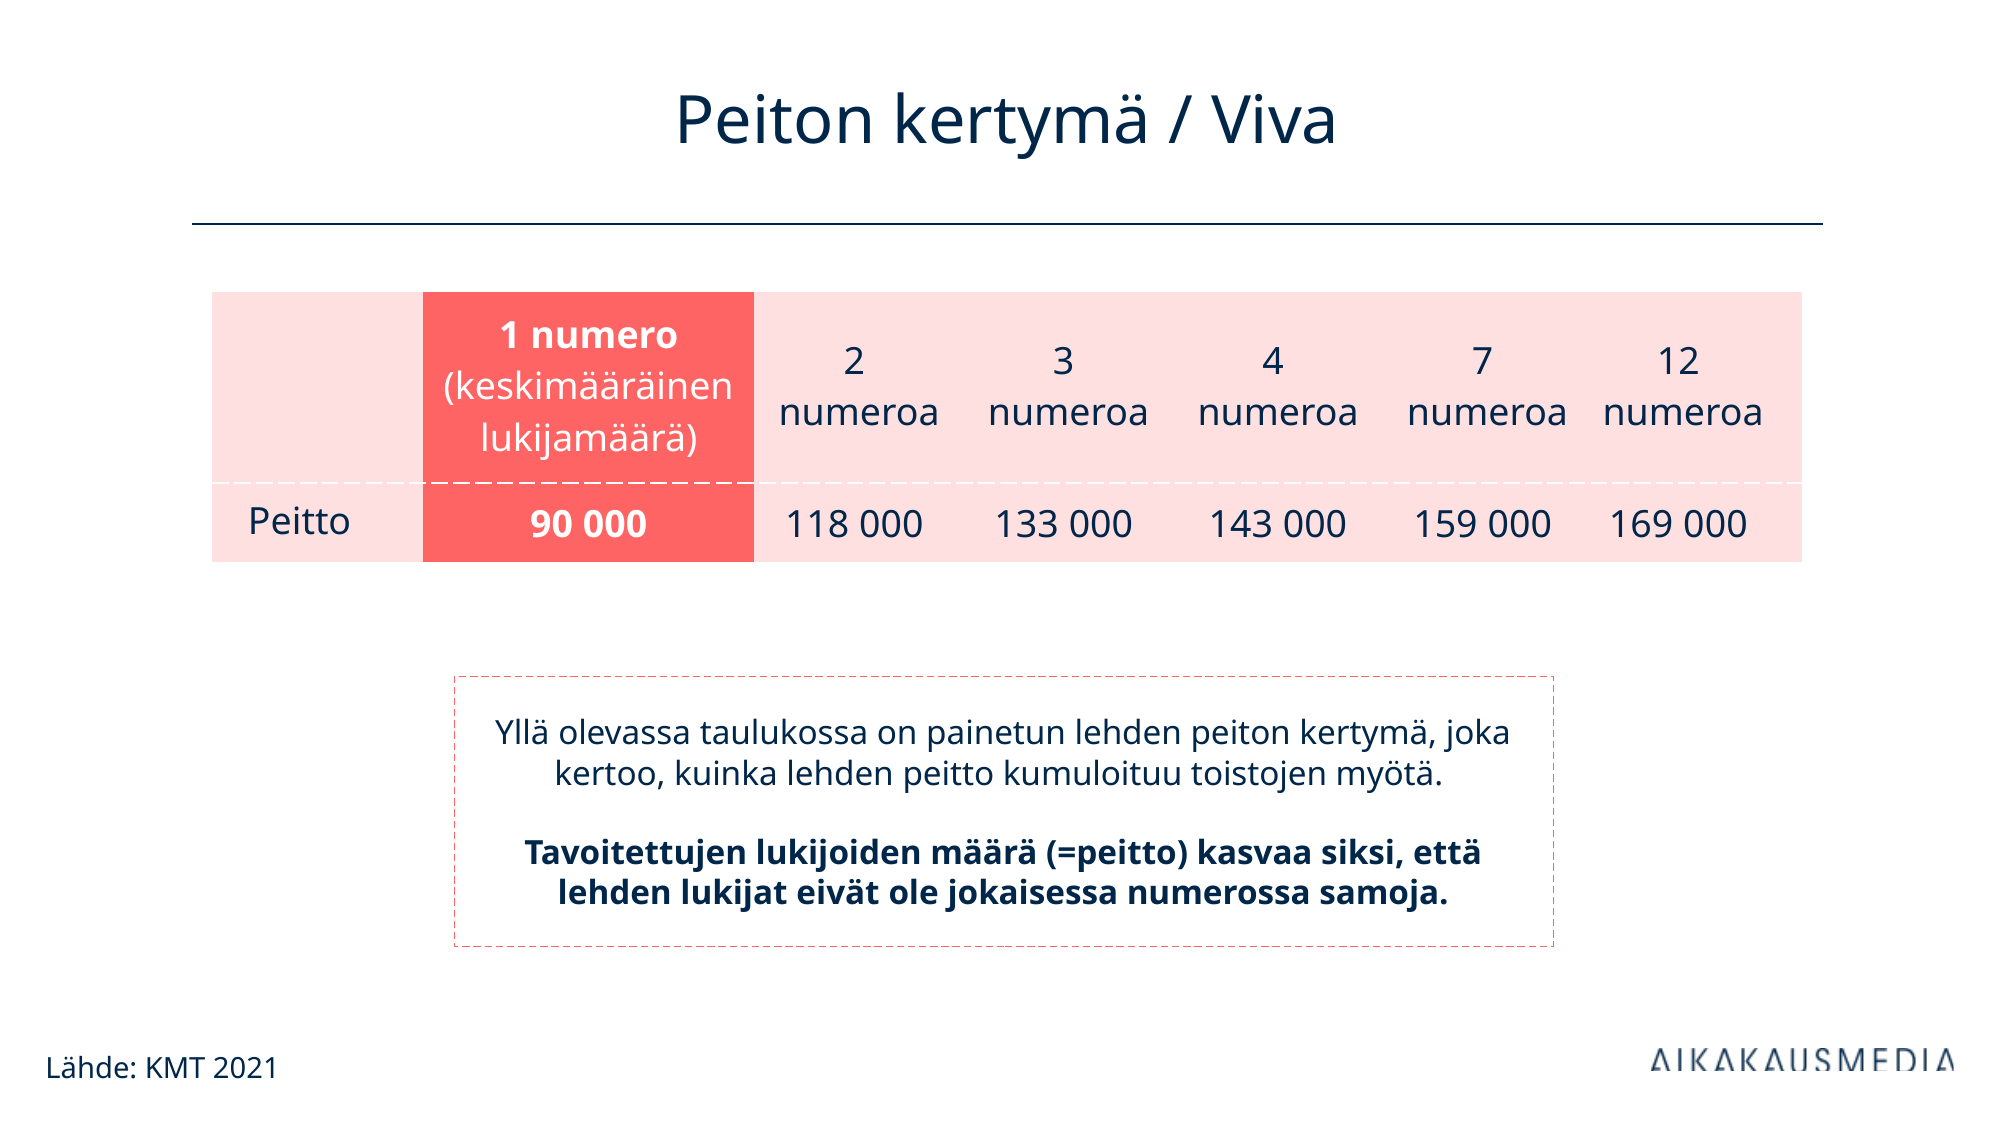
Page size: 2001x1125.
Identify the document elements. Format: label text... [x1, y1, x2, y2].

table_header 12 numeroa [1592, 292, 1802, 483]
table_cell 143 000 [1173, 483, 1383, 562]
table_header 4 numeroa [1173, 292, 1383, 483]
title Peiton kertymä / Viva [191, 20, 1823, 225]
table_header [212, 292, 423, 483]
table_cell 169 000 [1592, 483, 1802, 562]
table_cell 133 000 [964, 483, 1173, 562]
table_cell 118 000 [754, 483, 964, 562]
text_box Lähde: KMT 2021 [30, 1035, 354, 1090]
table_cell 90 000 [423, 483, 754, 562]
table_cell Peitto [212, 483, 423, 562]
text_box Yllä olevassa taulukossa on painetun lehden peiton kertymä, joka kertoo, kuinka lehden peitto kumuloituu toistojen myötä. Tavoitettujen lukijoiden määrä (=peitto) kasvaa siksi, että lehden lukijat eivät ole jokaisessa numerossa samoja. [454, 676, 1554, 947]
table_header 7 numeroa [1383, 292, 1592, 483]
table_header 1 numero (keskimääräinen lukijamäärä) [423, 292, 754, 483]
table_header 3 numeroa [964, 292, 1173, 483]
table_header 2 numeroa [754, 292, 964, 483]
table_cell 159 000 [1383, 483, 1592, 562]
